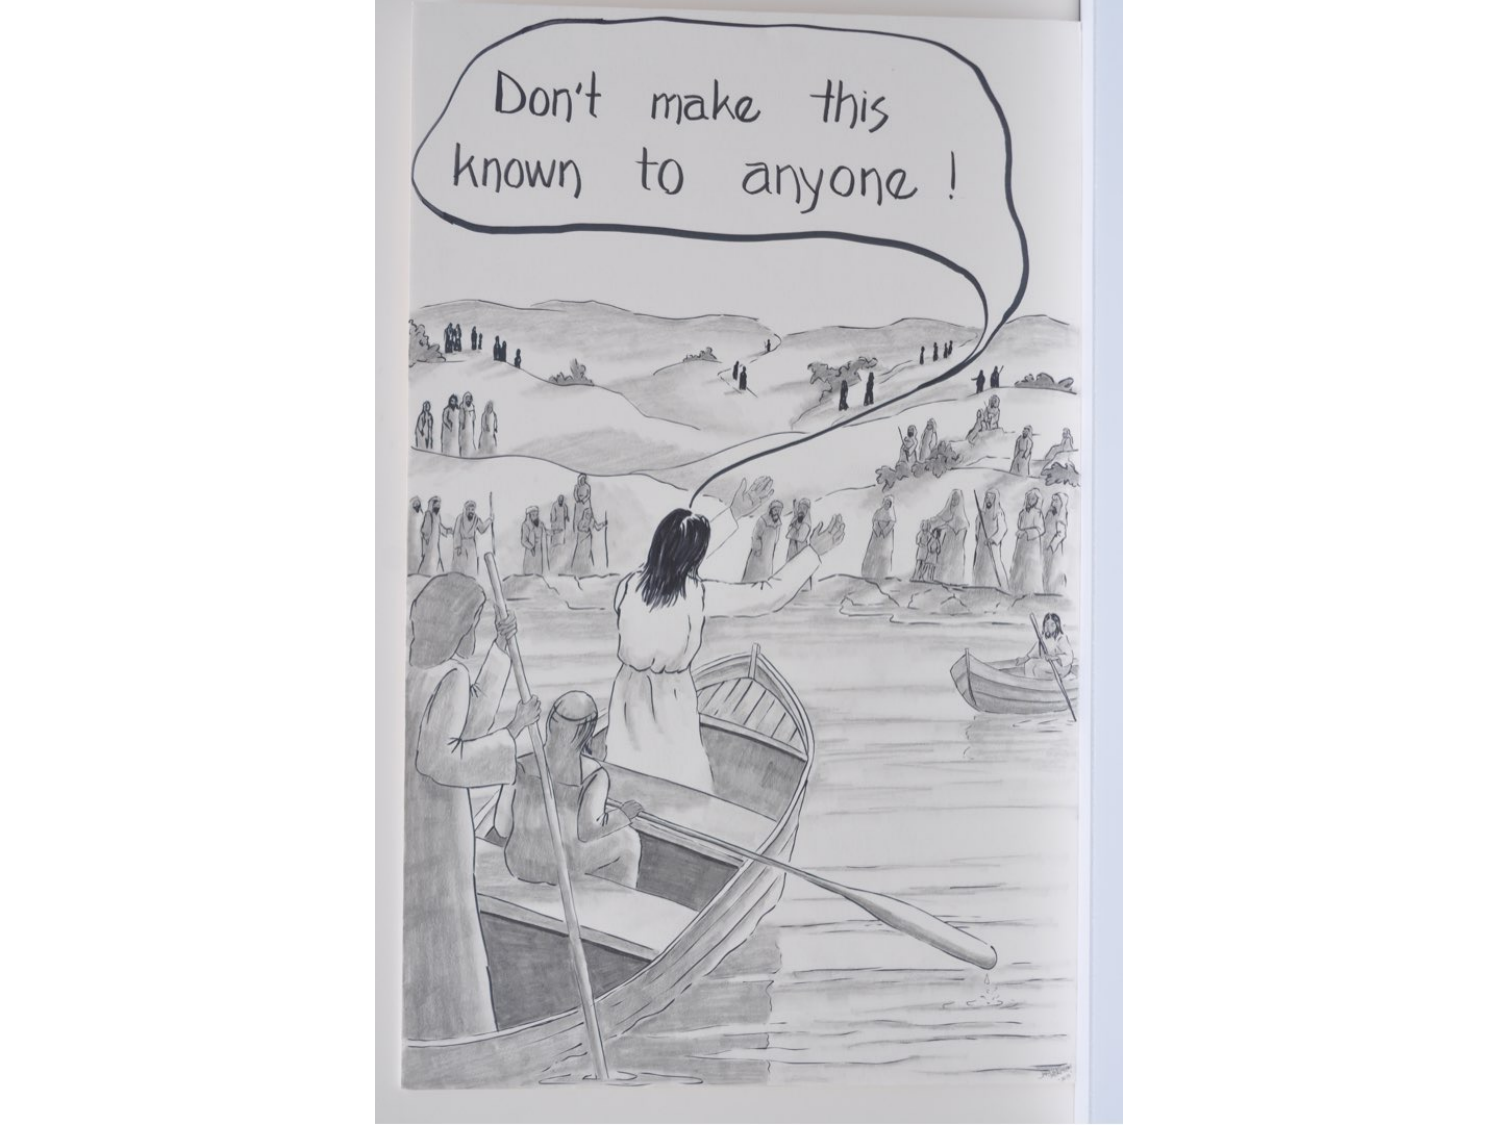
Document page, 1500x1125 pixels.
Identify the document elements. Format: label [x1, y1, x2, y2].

picture [374, 0, 1123, 1125]
